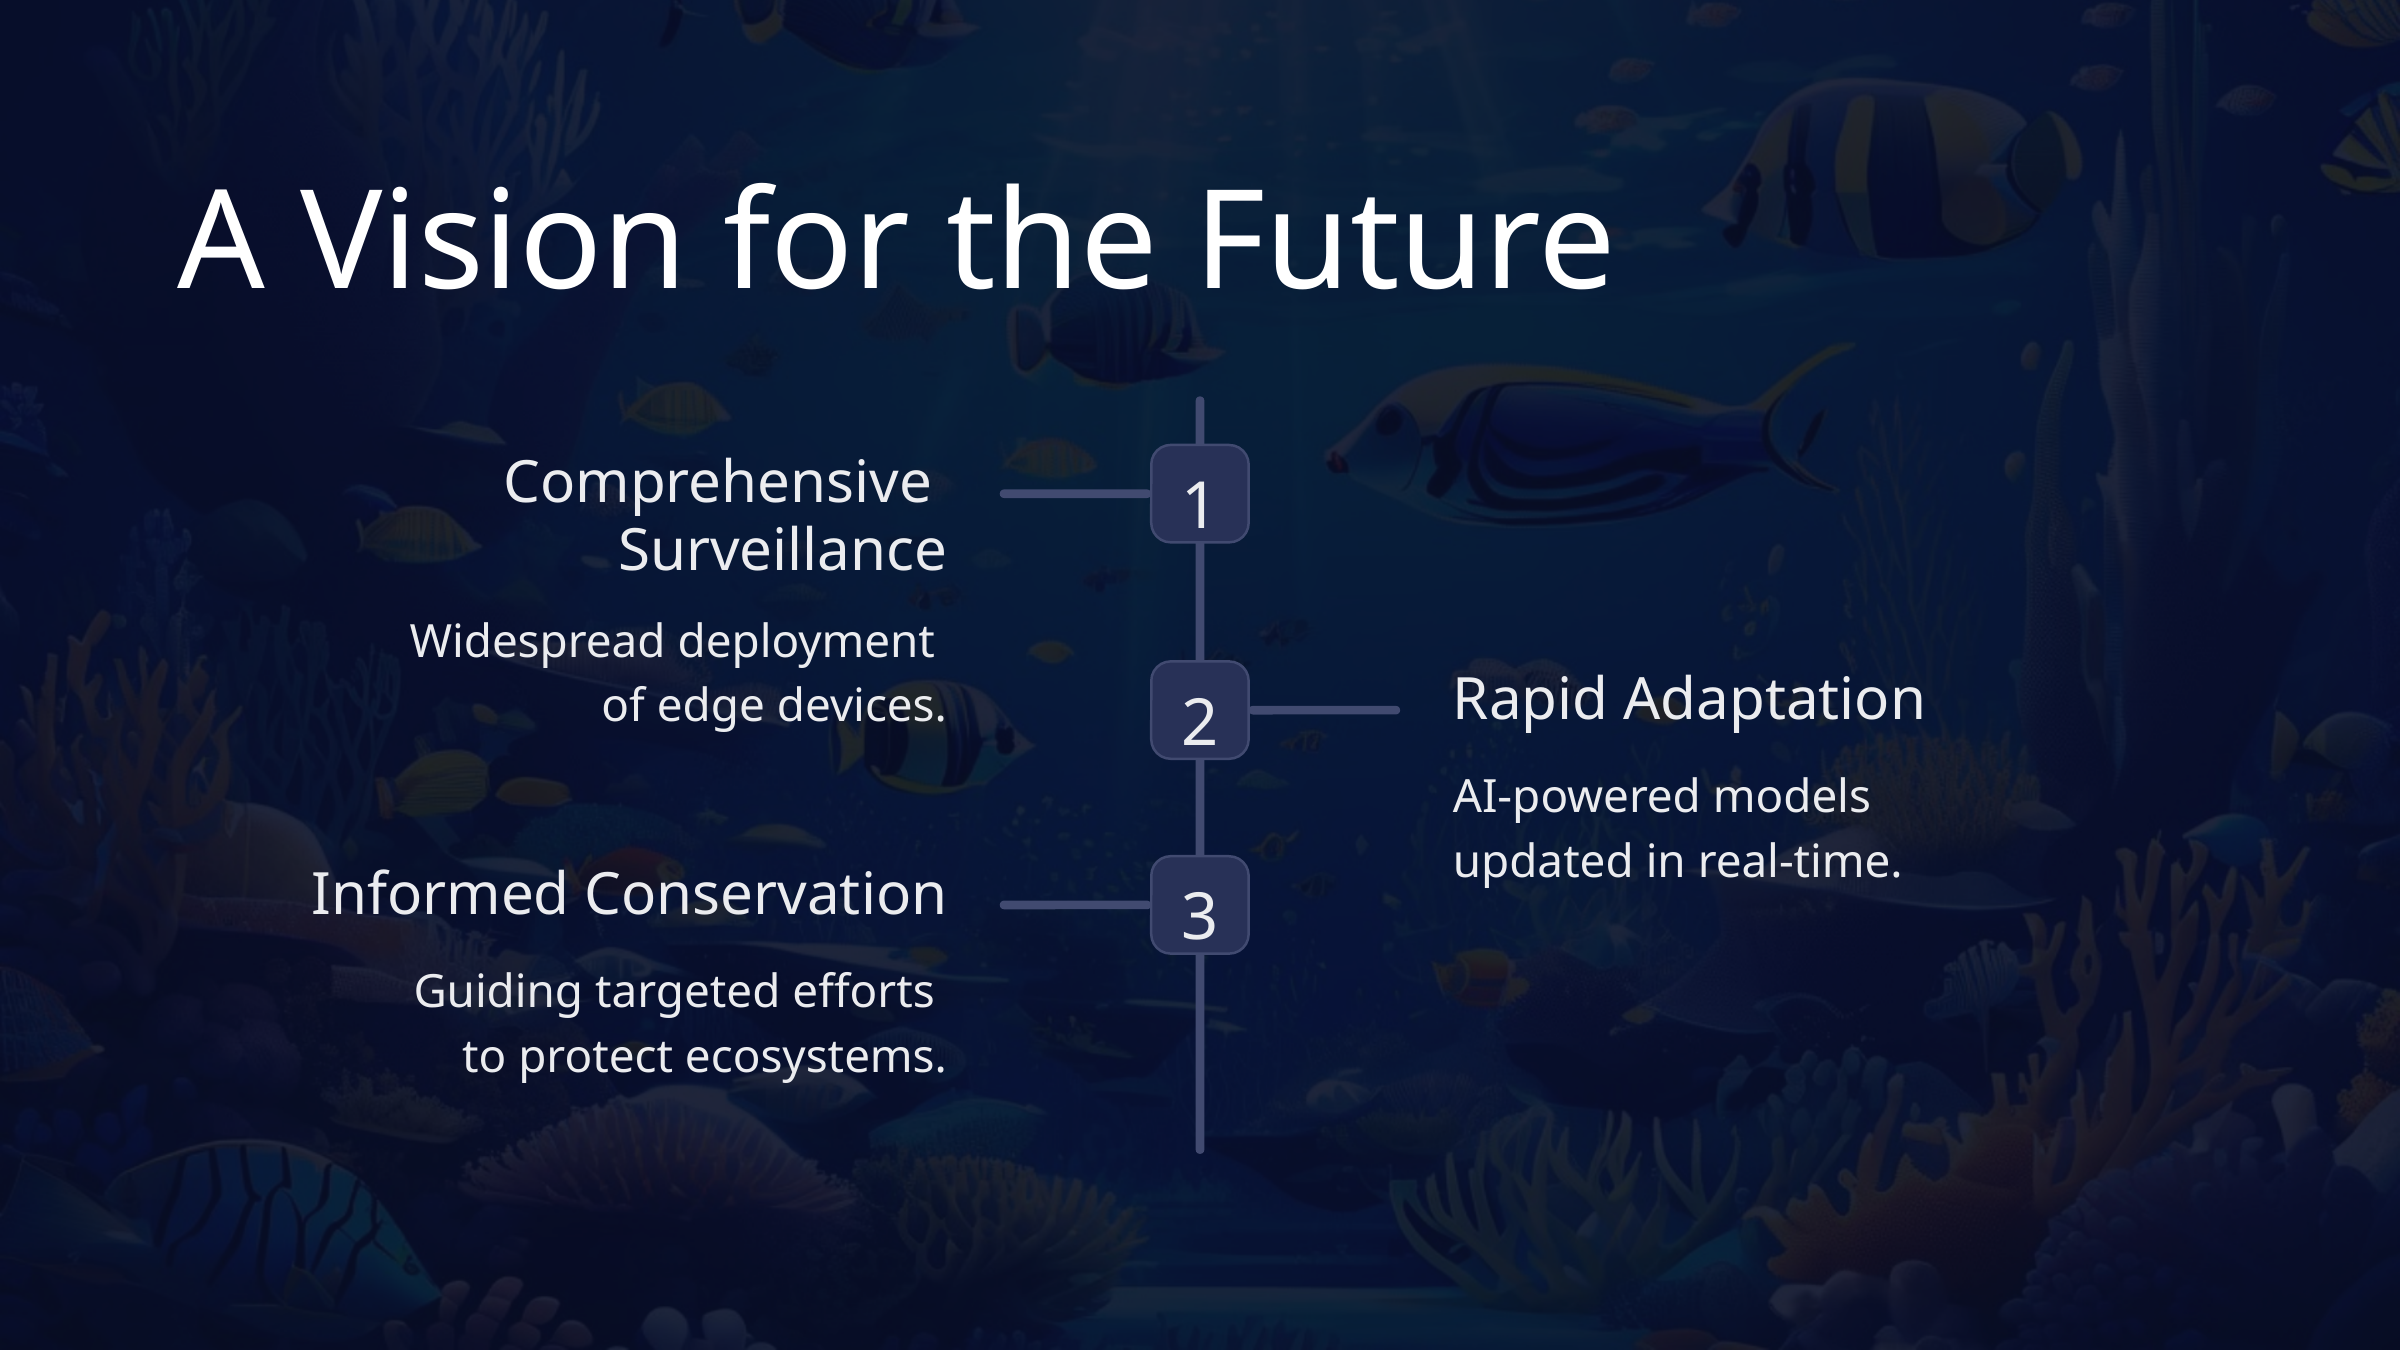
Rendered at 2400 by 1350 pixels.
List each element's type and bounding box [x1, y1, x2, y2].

text_box [162, 850, 1249, 1075]
picture [0, 0, 2400, 1350]
text_box [1151, 656, 2238, 880]
text_box [162, 439, 1249, 724]
